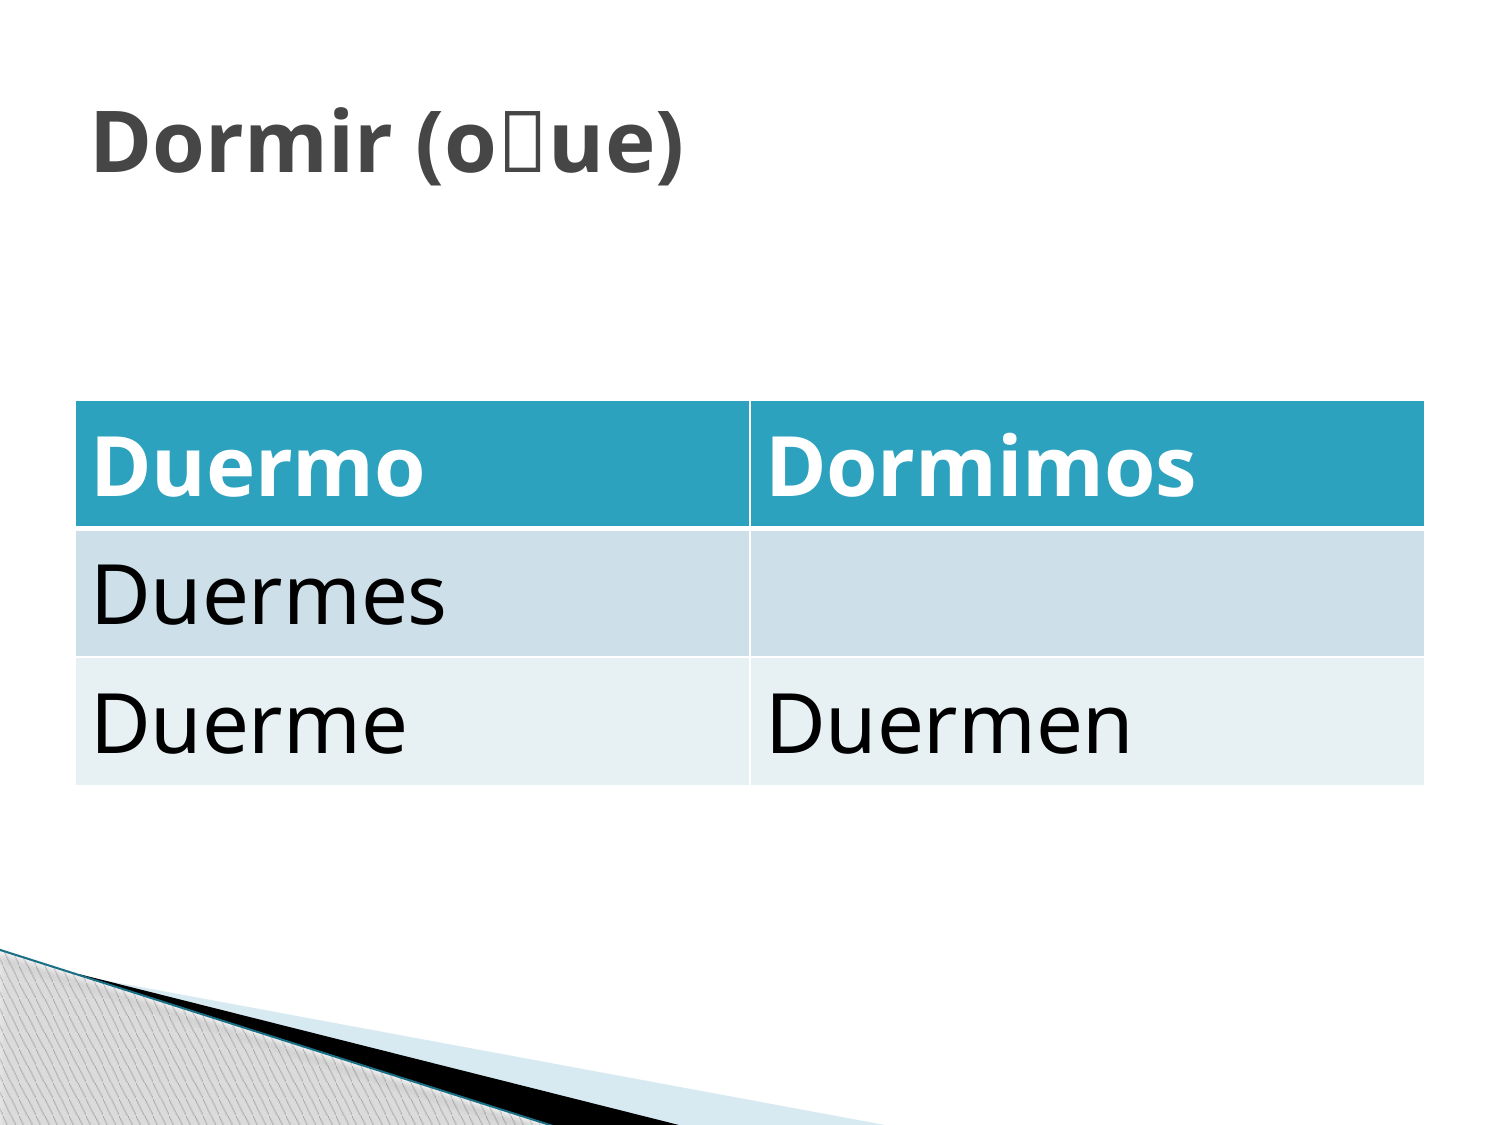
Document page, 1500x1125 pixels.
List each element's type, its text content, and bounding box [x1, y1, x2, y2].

table_header Dormimos [751, 401, 1424, 526]
table_cell Duermes [76, 531, 749, 656]
table_header Duermo [76, 401, 749, 526]
table_cell Duermen [751, 658, 1424, 785]
table_cell Duerme [76, 658, 749, 785]
table_cell [751, 531, 1424, 656]
title Dormir (oue) [75, 45, 1425, 233]
